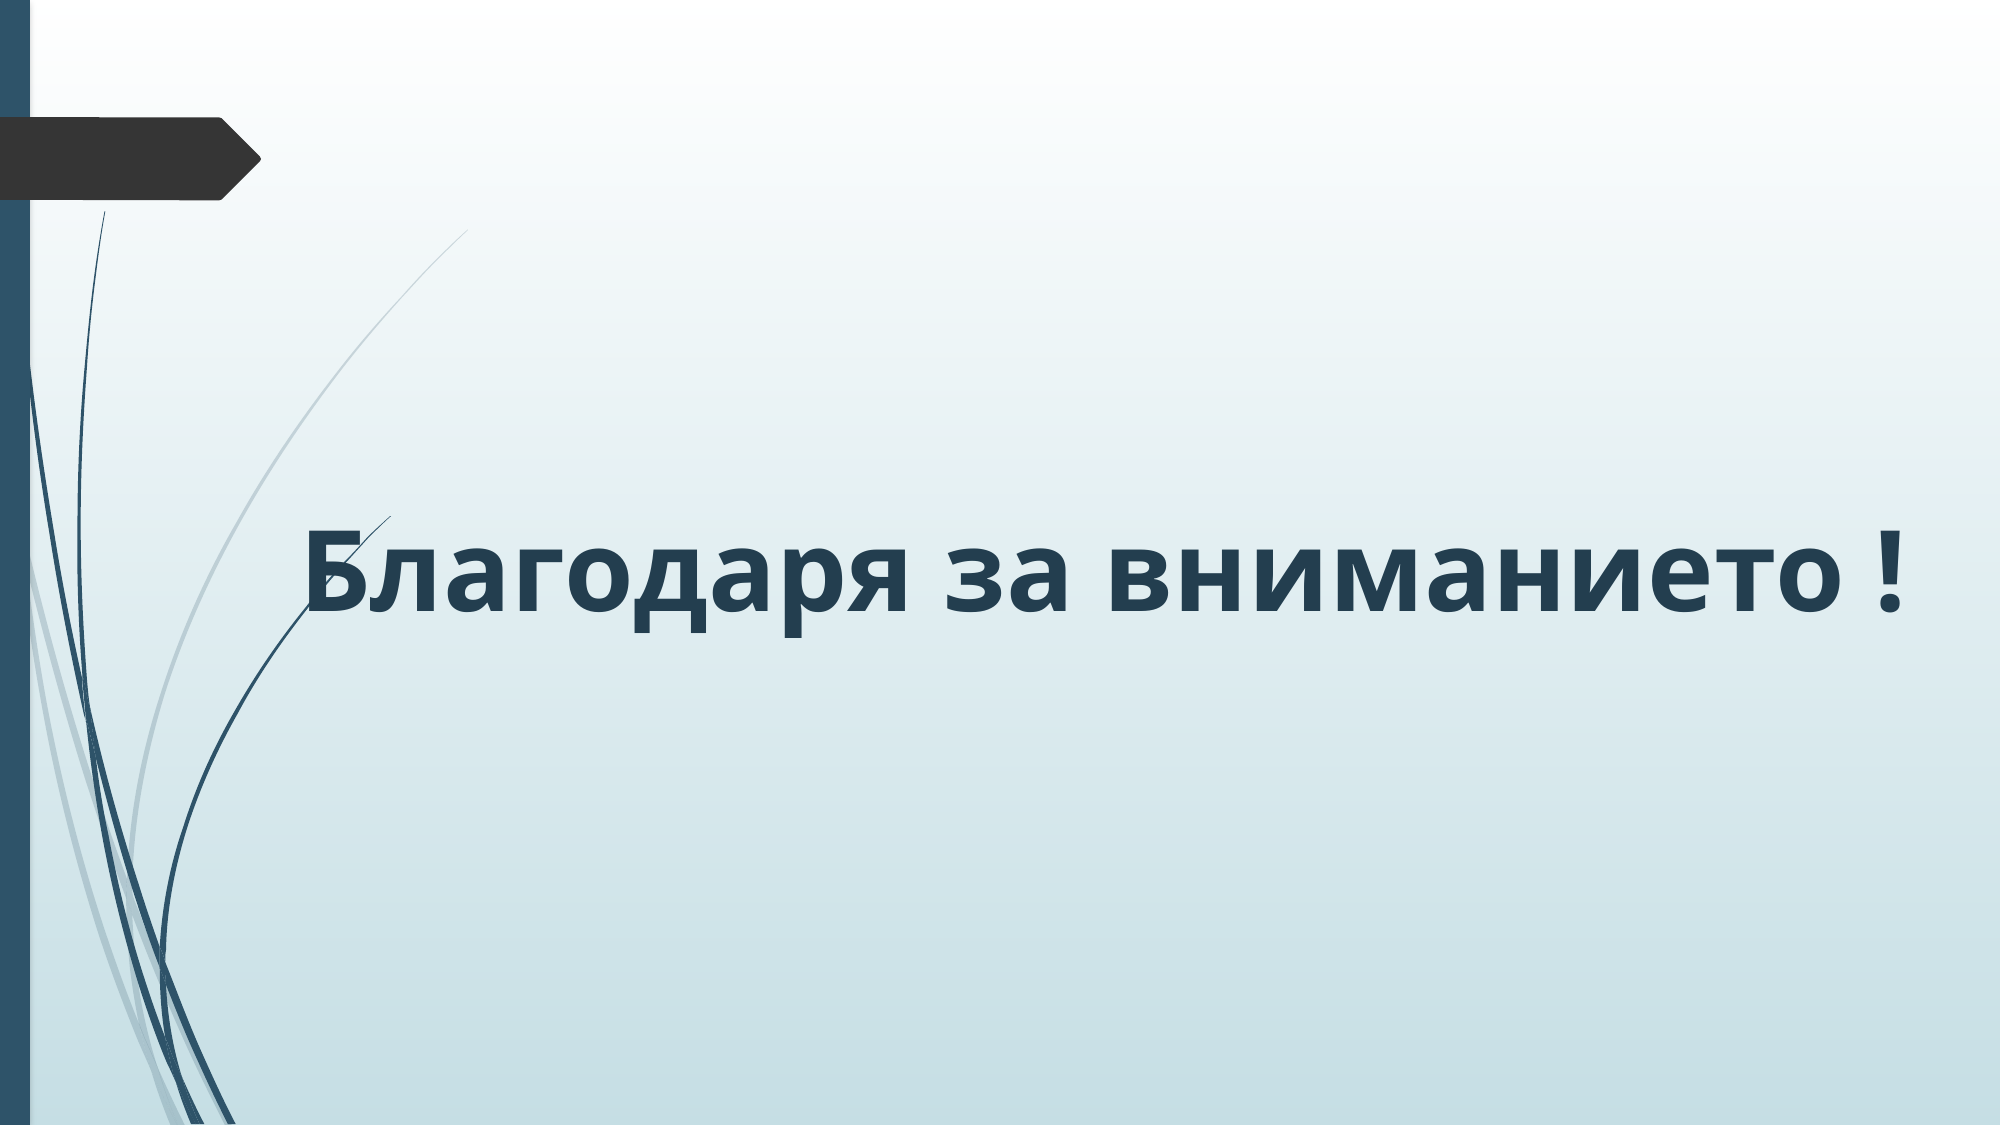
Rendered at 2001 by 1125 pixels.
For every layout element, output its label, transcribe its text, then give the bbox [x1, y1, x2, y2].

text_box Благодаря за вниманието ! [284, 491, 1926, 641]
